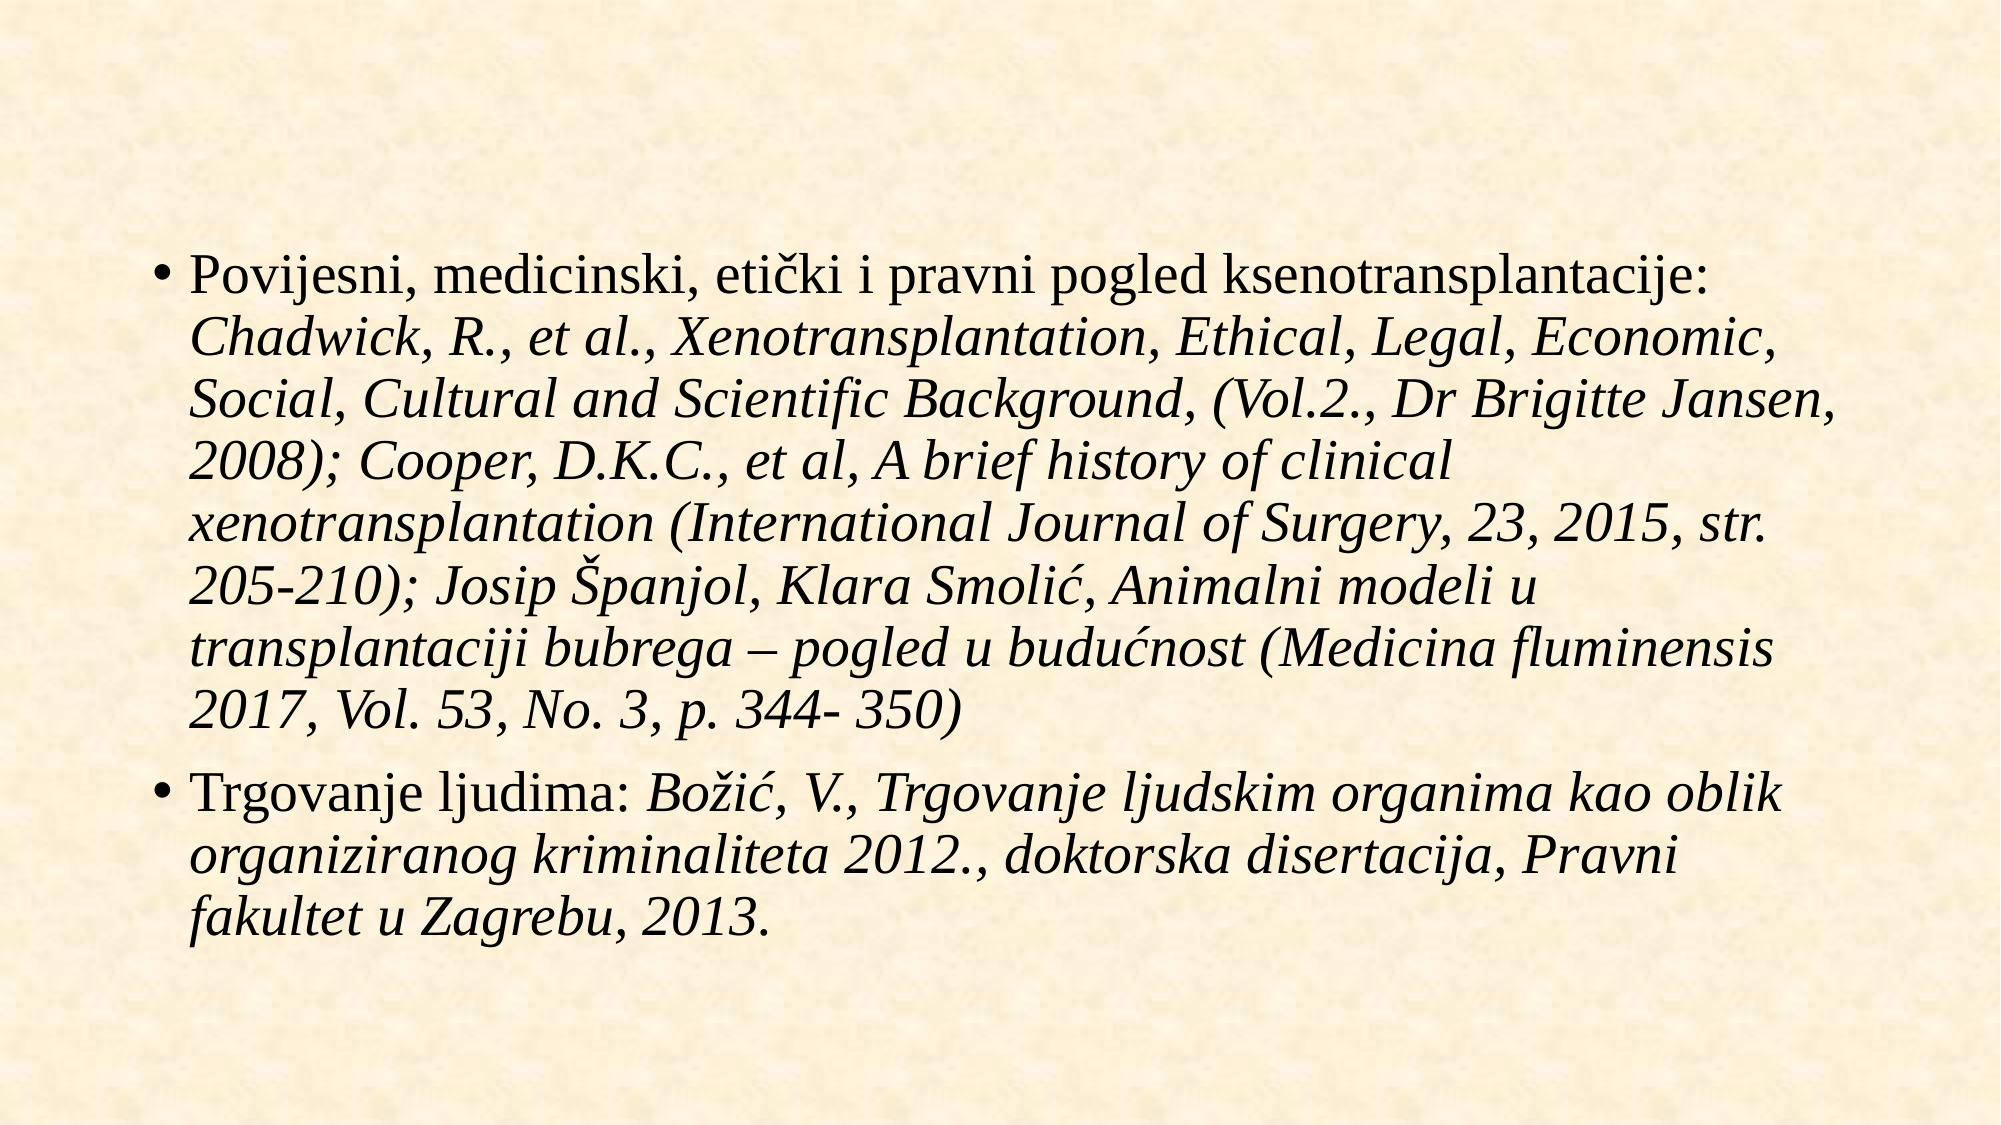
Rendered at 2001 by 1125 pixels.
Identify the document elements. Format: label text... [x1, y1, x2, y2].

picture [0, 0, 2001, 1125]
list Povijesni, medicinski, etički i pravni pogled ksenotransplantacije: Chadwick, R., et al., Xenotransplantation, Ethical, Legal, Economic, Social, Cultural and Scientific Background, (Vol.2., Dr Brigitte Jansen, 2008); Cooper, D.K.C., et al, A brief history of clinical xenotransplantation (International Journal of Surgery, 23, 2015, str. 205-210); Josip Španjol, Klara Smolić, Animalni modeli u transplantaciji bubrega – pogled u budućnost (Medicina fluminensis 2017, Vol. 53, No. 3, p. 344- 350) Trgovanje ljudima: Božić, V., Trgovanje ljudskim organima kao oblik organiziranog kriminaliteta 2012., doktorska disertacija, Pravni fakultet u Zagrebu, 2013. [137, 235, 1863, 957]
